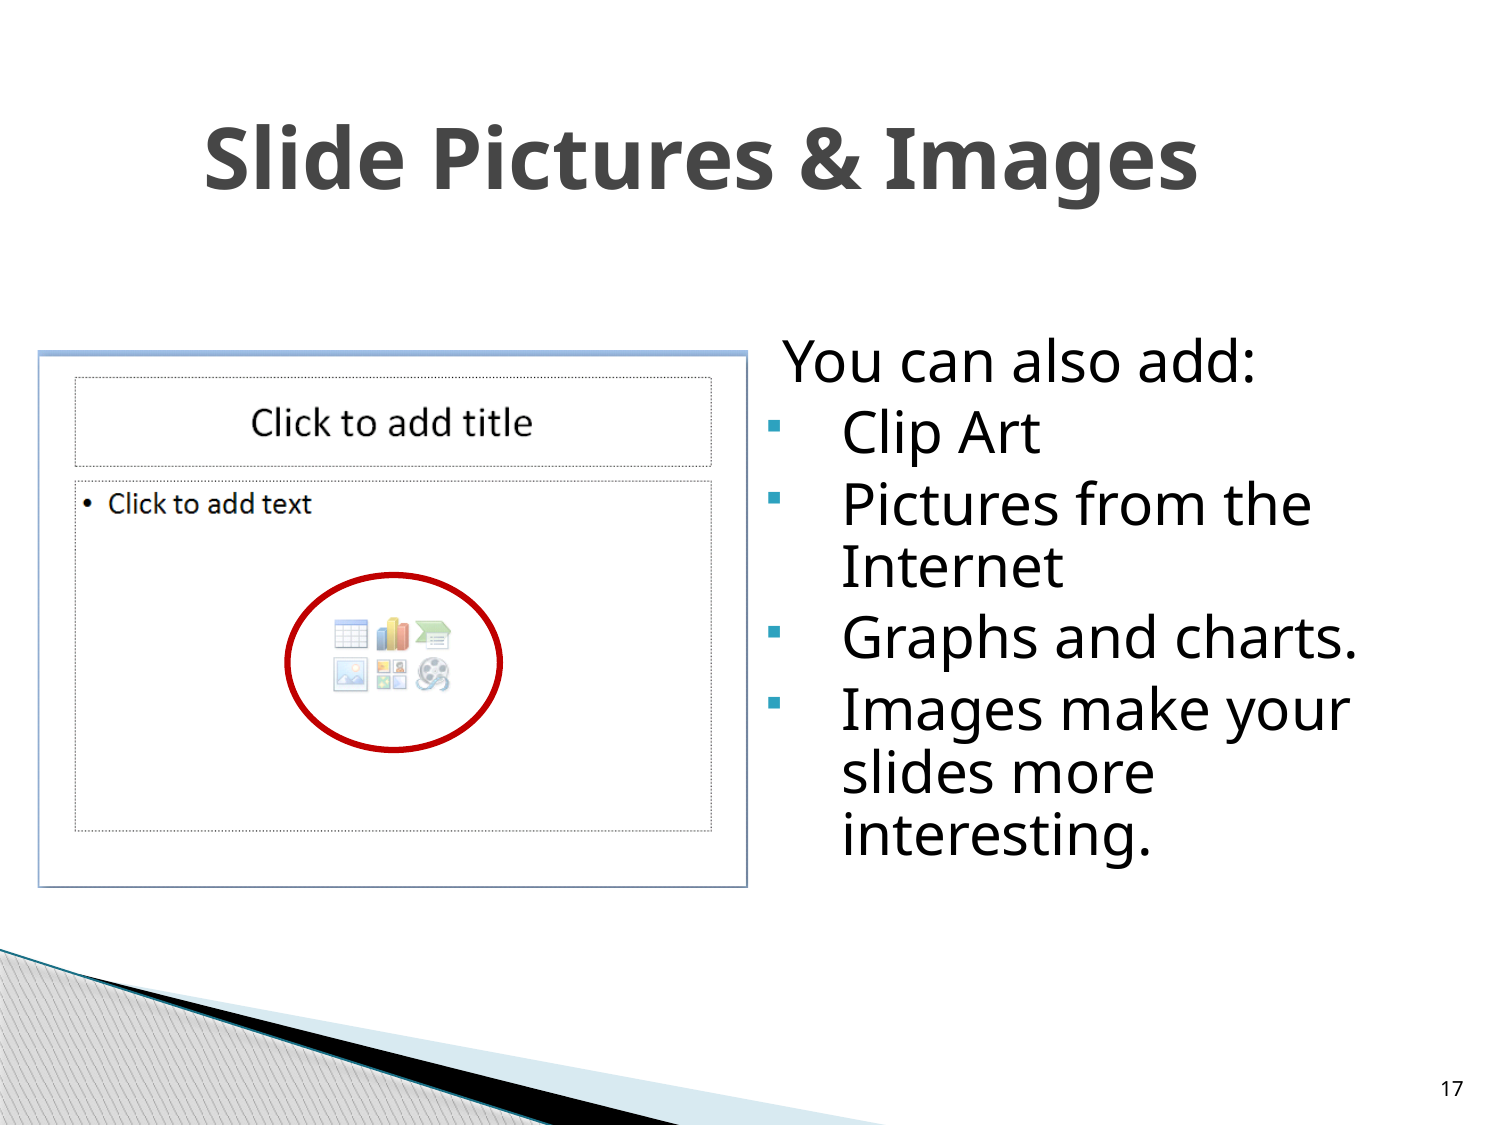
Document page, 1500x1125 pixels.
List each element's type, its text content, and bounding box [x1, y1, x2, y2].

picture [37, 349, 749, 888]
title Slide Pictures & Images [188, 35, 1468, 275]
list You can also add: Clip Art Pictures from the Internet Graphs and charts. Images make your slides more interesting. [749, 324, 1488, 926]
slide_number 17 [1418, 1051, 1479, 1112]
